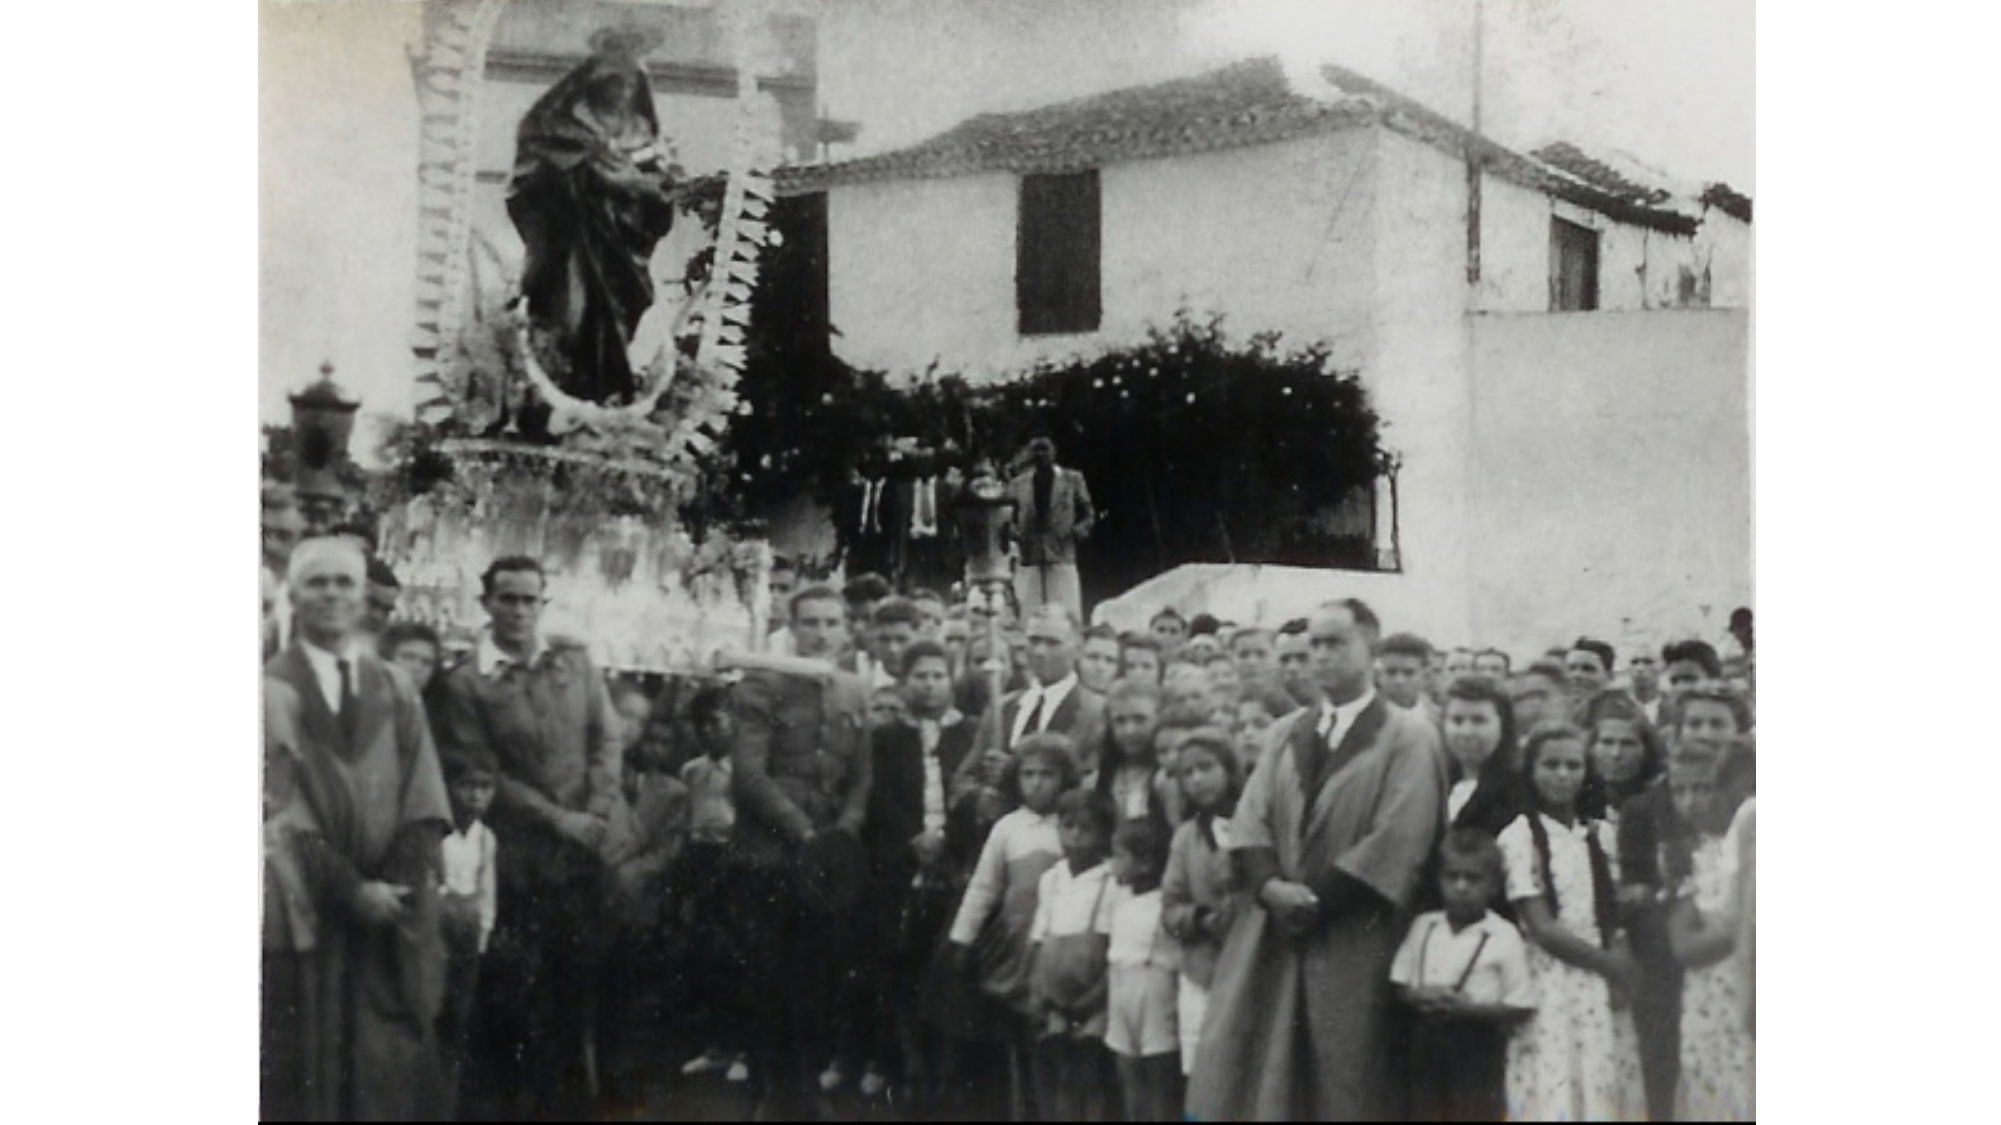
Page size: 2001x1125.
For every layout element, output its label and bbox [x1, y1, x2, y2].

picture [258, 0, 1756, 1125]
